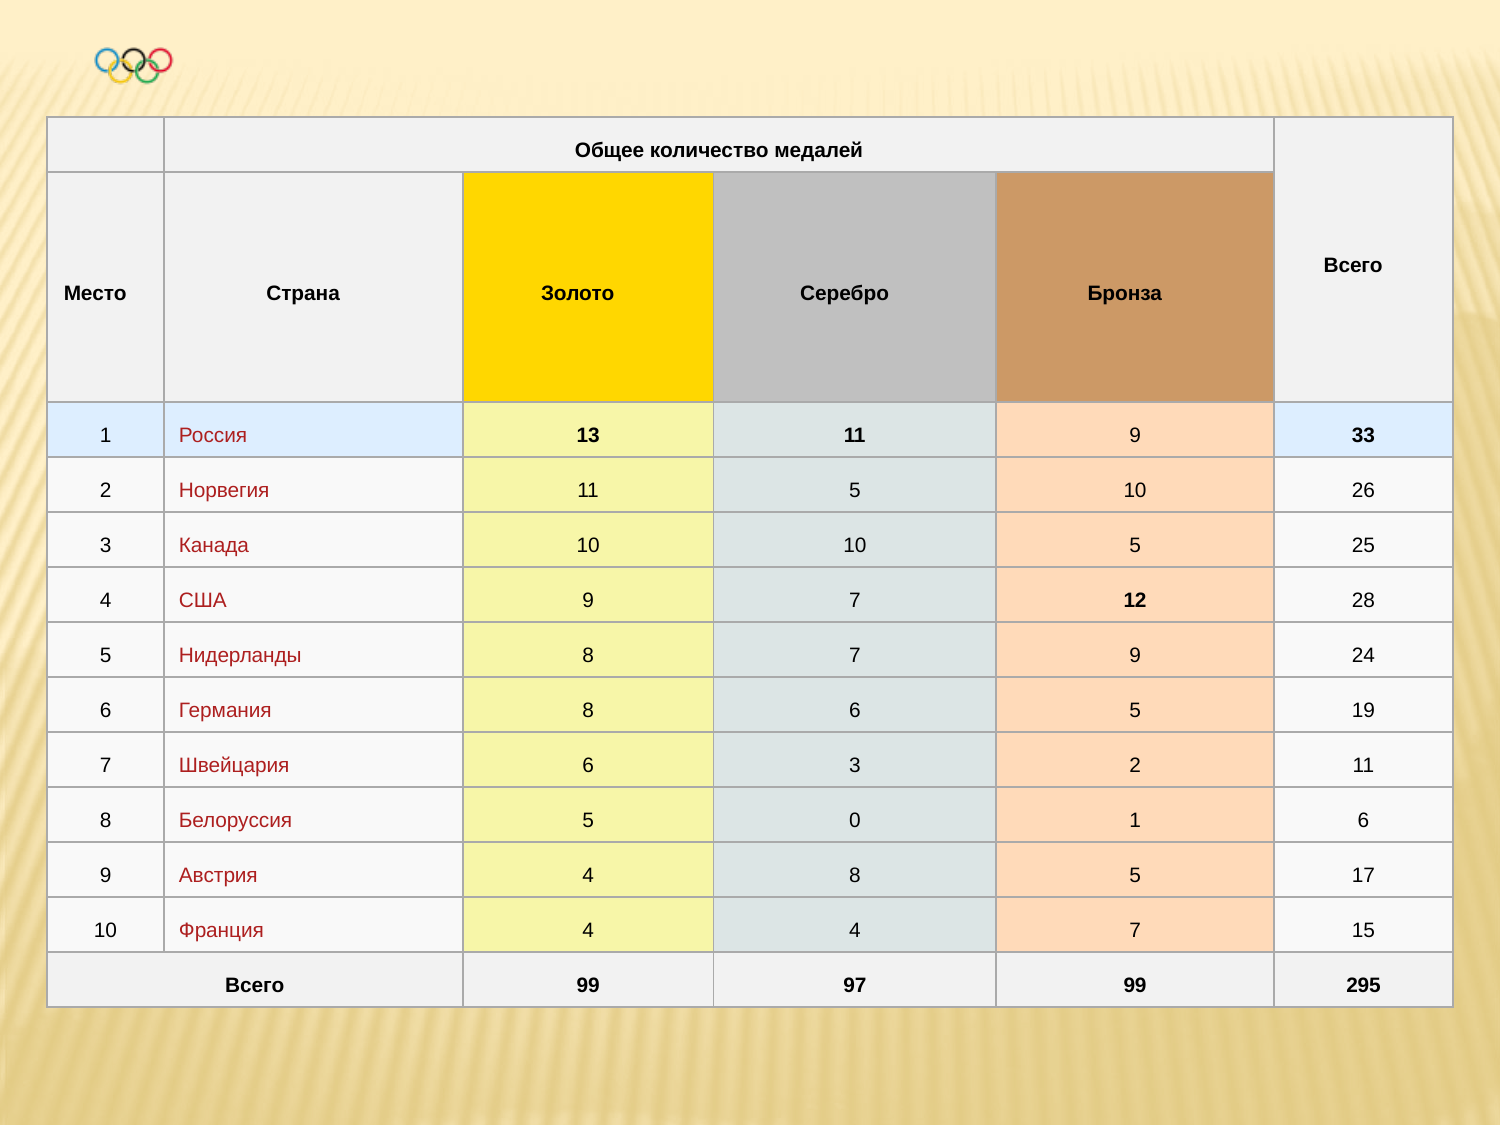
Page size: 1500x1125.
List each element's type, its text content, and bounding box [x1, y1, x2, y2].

table_cell 17 [1275, 843, 1452, 896]
table_cell 7 [997, 898, 1273, 951]
table_cell 9 [48, 843, 163, 896]
table_cell Серебро [714, 173, 995, 401]
table_cell 4 [464, 843, 713, 896]
table_cell 12 [997, 568, 1273, 621]
table_cell 25 [1275, 513, 1452, 566]
table_header Общее количество медалей [165, 118, 1273, 171]
table_cell 15 [1275, 898, 1452, 951]
table_cell 11 [1275, 733, 1452, 786]
table_cell Норвегия [165, 458, 462, 511]
picture [93, 46, 176, 87]
table_cell 28 [1275, 568, 1452, 621]
table_cell 0 [714, 788, 995, 841]
table_cell 10 [48, 898, 163, 951]
table_cell 6 [714, 678, 995, 731]
table_cell 4 [714, 898, 995, 951]
table_cell 99 [464, 953, 713, 1006]
table_cell 295 [1275, 953, 1452, 1006]
table_cell 7 [714, 623, 995, 676]
table_cell 10 [464, 513, 713, 566]
table_cell 7 [714, 568, 995, 621]
table_cell Россия [165, 403, 462, 456]
table_cell 8 [464, 678, 713, 731]
table_cell 8 [48, 788, 163, 841]
table_cell 10 [997, 458, 1273, 511]
table_cell 5 [464, 788, 713, 841]
table_cell 26 [1275, 458, 1452, 511]
table_cell 9 [997, 623, 1273, 676]
table_cell 2 [997, 733, 1273, 786]
table_cell Место [48, 173, 163, 401]
table_cell Германия [165, 678, 462, 731]
table_cell Швейцария [165, 733, 462, 786]
table_cell 5 [48, 623, 163, 676]
table_cell 8 [464, 623, 713, 676]
table_cell 24 [1275, 623, 1452, 676]
table_cell 1 [997, 788, 1273, 841]
table_cell 33 [1275, 403, 1452, 456]
table_cell 3 [48, 513, 163, 566]
table_cell Нидерланды [165, 623, 462, 676]
table_cell 97 [714, 953, 995, 1006]
table_cell 9 [997, 403, 1273, 456]
table_cell 3 [714, 733, 995, 786]
table_cell 2 [48, 458, 163, 511]
table_cell Австрия [165, 843, 462, 896]
table_cell 11 [464, 458, 713, 511]
table_cell Франция [165, 898, 462, 951]
table_cell 13 [464, 403, 713, 456]
table_cell Белоруссия [165, 788, 462, 841]
table_cell 9 [464, 568, 713, 621]
table_cell Страна [165, 173, 462, 401]
table_cell 7 [48, 733, 163, 786]
table_cell 6 [464, 733, 713, 786]
table_cell США [165, 568, 462, 621]
table_cell 11 [714, 403, 995, 456]
table_cell 5 [997, 678, 1273, 731]
table_cell 10 [714, 513, 995, 566]
table_cell 1 [48, 403, 163, 456]
table_cell Золото [464, 173, 713, 401]
table_cell 4 [464, 898, 713, 951]
table_header Всего [1275, 118, 1452, 401]
table_cell 5 [997, 843, 1273, 896]
table_cell 6 [48, 678, 163, 731]
table_cell 5 [714, 458, 995, 511]
table_cell 4 [48, 568, 163, 621]
table_cell Канада [165, 513, 462, 566]
table_header [48, 118, 163, 171]
table_cell 5 [997, 513, 1273, 566]
table_cell 8 [714, 843, 995, 896]
table_cell 6 [1275, 788, 1452, 841]
table_cell Бронза [997, 173, 1273, 401]
table_cell Всего [48, 953, 462, 1006]
table_cell 99 [997, 953, 1273, 1006]
table_cell 19 [1275, 678, 1452, 731]
